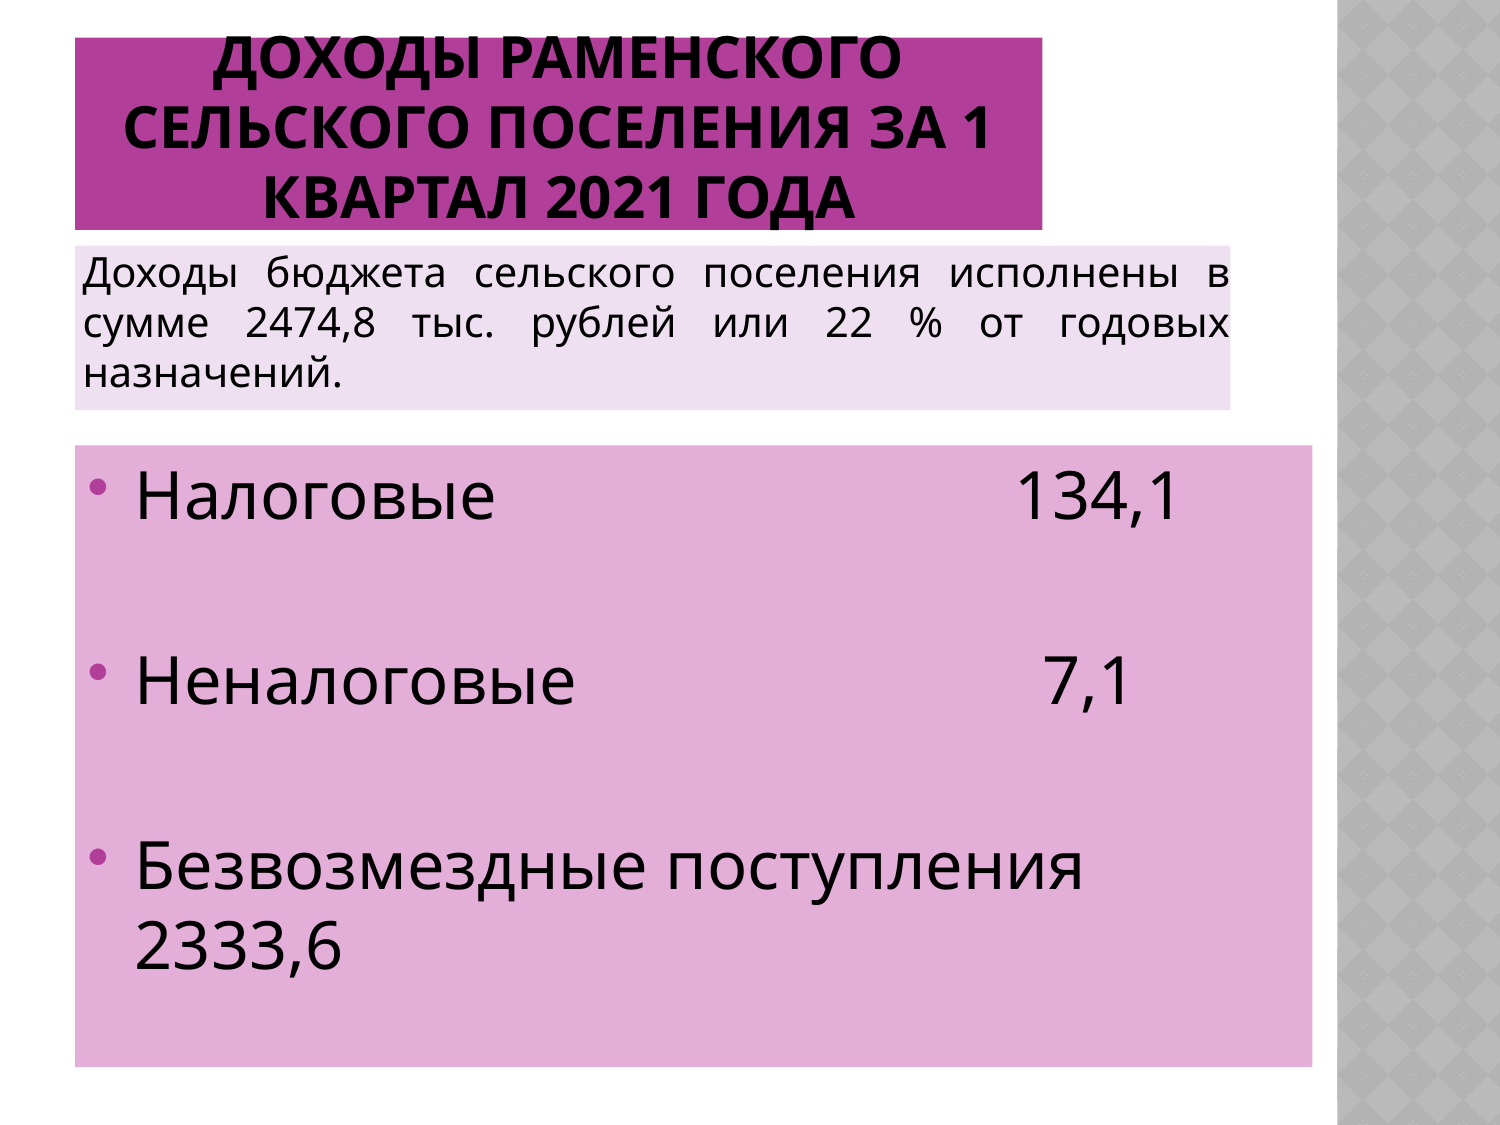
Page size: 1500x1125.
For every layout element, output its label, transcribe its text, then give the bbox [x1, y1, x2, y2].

list Налоговые 134,1 Неналоговые 7,1 Безвозмездные поступления 2333,6 [75, 445, 1313, 1068]
list Доходы бюджета сельского поселения исполнены в сумме 2474,8 тыс. рублей или 22 % от годовых назначений. [75, 245, 1231, 411]
title Доходы Раменского сельского поселения за 1 квартал 2021 года [75, 37, 1043, 230]
